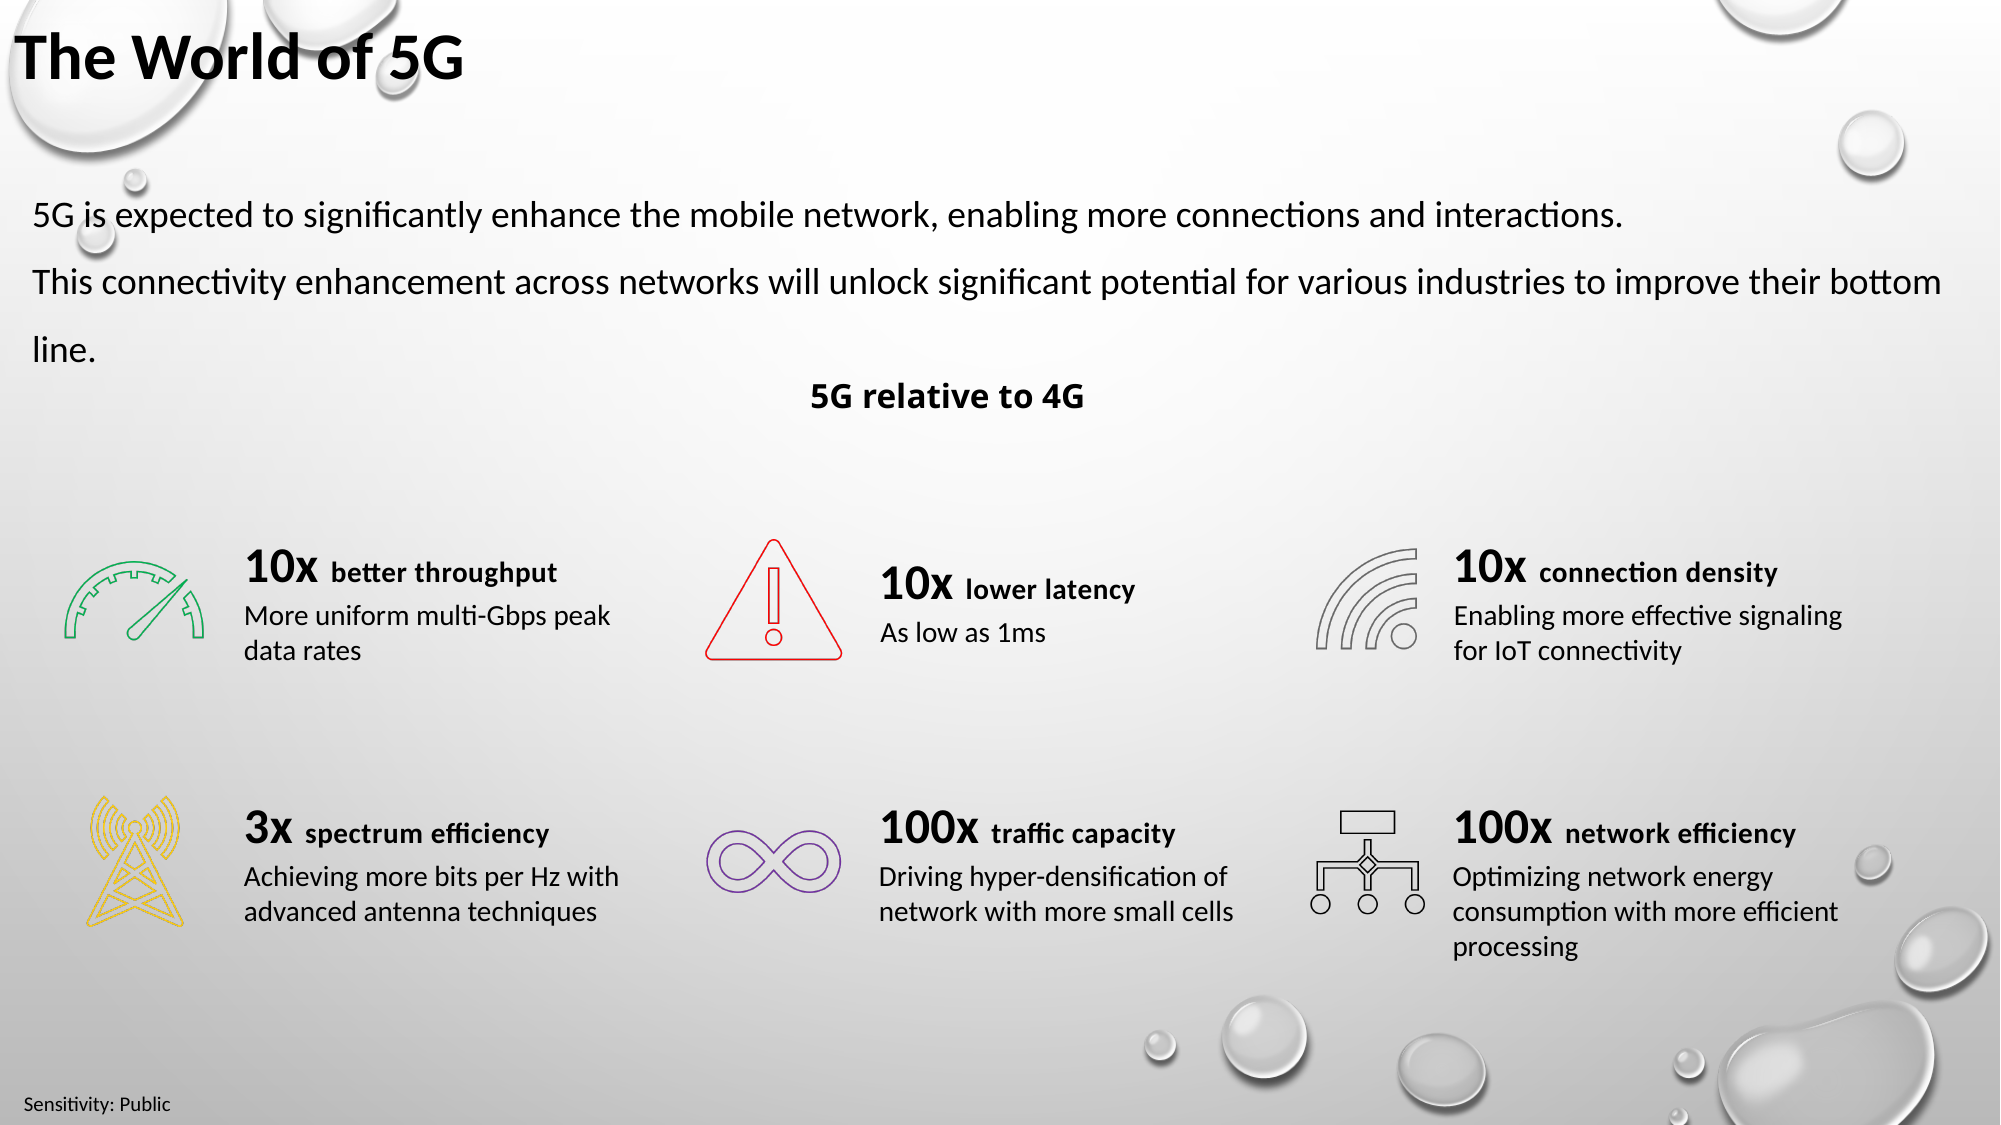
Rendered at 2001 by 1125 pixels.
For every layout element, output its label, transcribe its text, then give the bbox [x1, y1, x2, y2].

text_box 100x traffic capacity Driving hyper-densification of network with more small cells [878, 793, 1285, 928]
text_box 3x spectrum efficiency Achieving more bits per Hz with advanced antenna techniques [243, 793, 650, 928]
text_box 5G relative to 4G [795, 378, 1109, 423]
picture [0, 0, 2000, 1125]
text_box 10x lower latency As low as 1ms [878, 549, 1286, 649]
text_box 100x network efficiency Optimizing network energy consumption with more efficient processing [1452, 793, 1880, 963]
text_box 10x better throughput More uniform multi-Gbps peak data rates [243, 532, 650, 666]
text_box The World of 5G [0, 14, 1871, 96]
text_box 10x connection density Enabling more effective signaling for IoT connectivity [1452, 532, 1880, 666]
text_box 5G is expected to significantly enhance the mobile network, enabling more connections and interactions. This connectivity enhancement across networks will unlock significant potential for various industries to improve their bottom line. [17, 159, 1984, 378]
